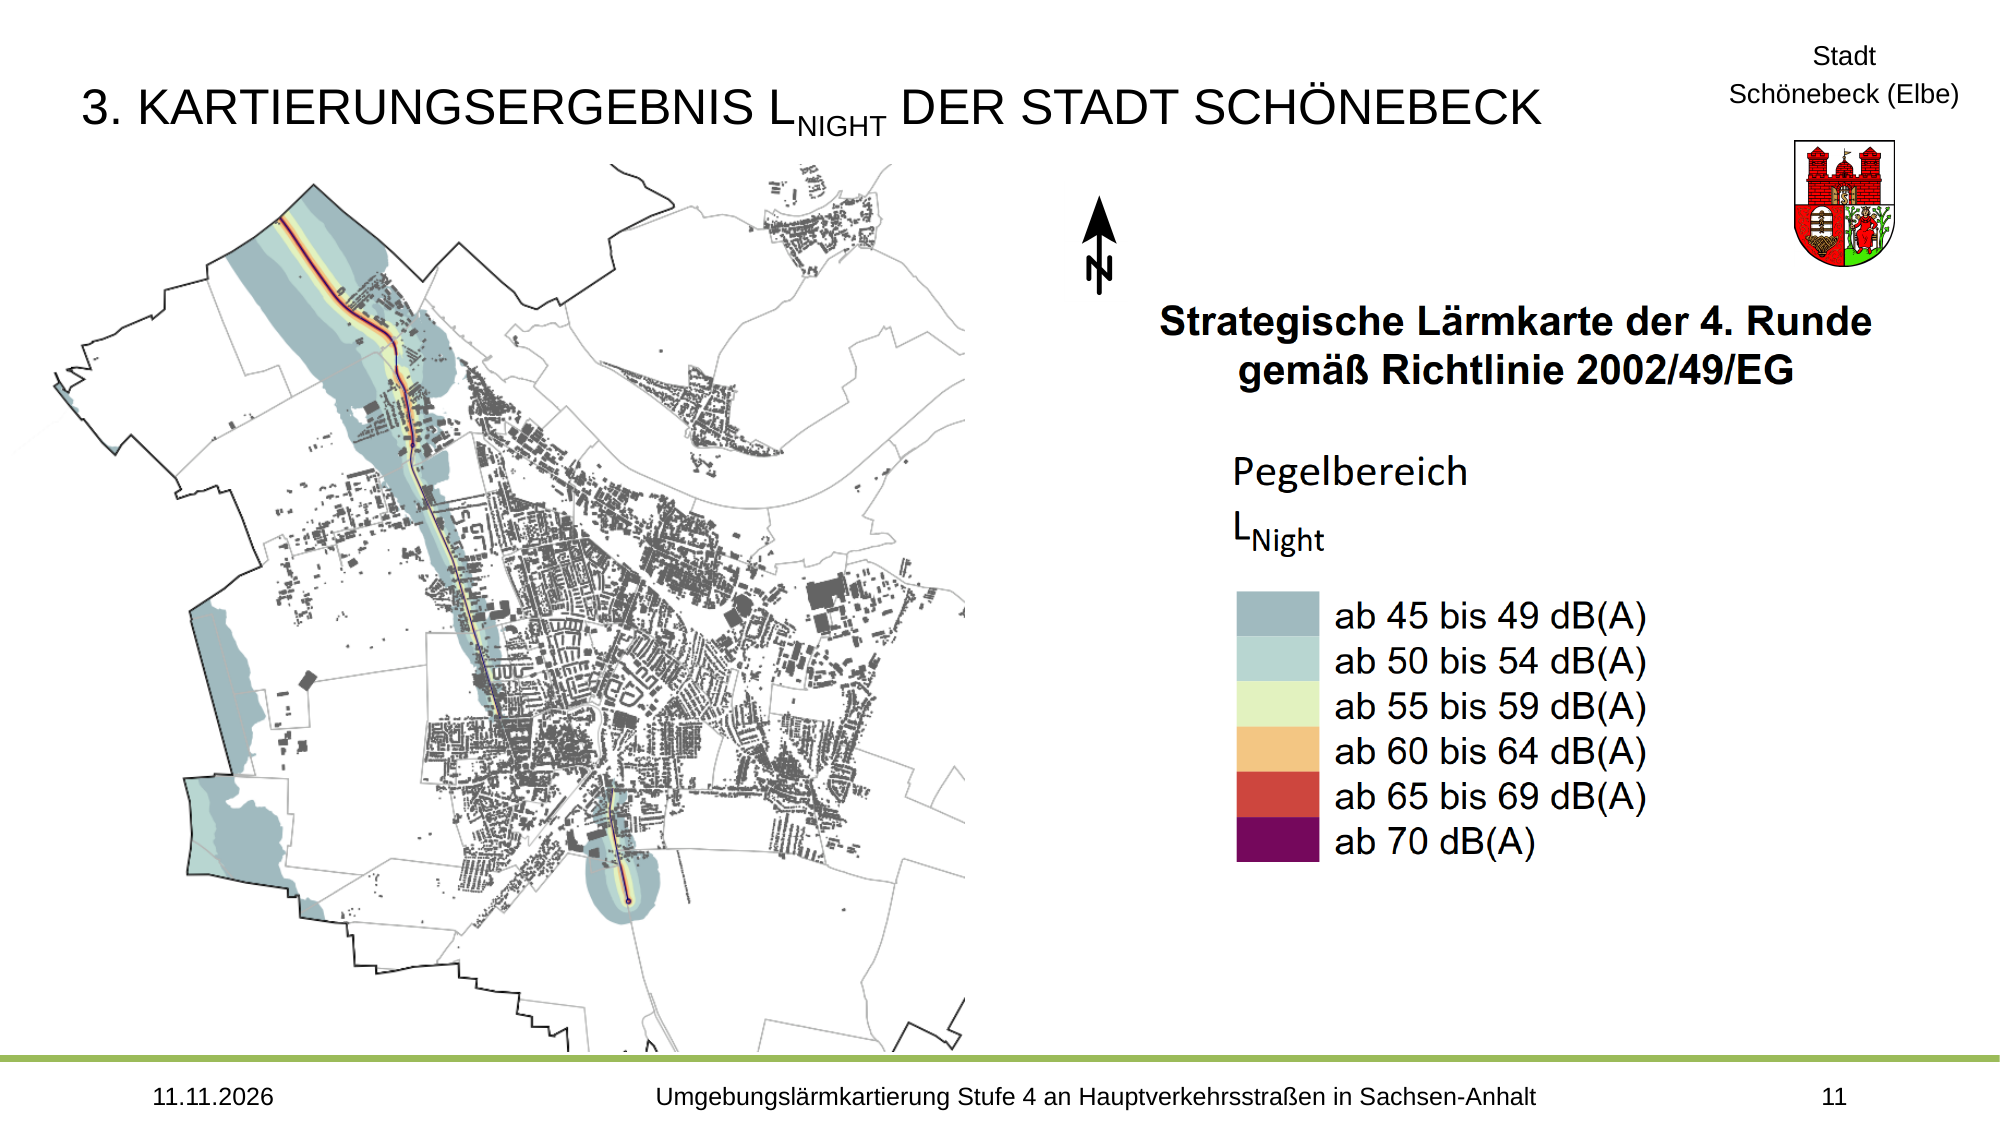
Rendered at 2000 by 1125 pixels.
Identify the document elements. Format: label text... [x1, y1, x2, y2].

slide_number 11 [1778, 1070, 1863, 1125]
picture [1793, 140, 1895, 267]
picture [1064, 181, 1128, 302]
text_box 3. KARtierungsErGEBNIS LNight Der Stadt Schönebeck [66, 55, 1685, 156]
picture [1228, 451, 1662, 882]
picture [10, 164, 965, 1052]
picture [1152, 288, 1893, 408]
footer Umgebungslärmkartierung Stufe 4 an Hauptverkehrsstraßen in Sachsen-Anhalt [485, 1070, 1709, 1125]
subtitle Stadt Schönebeck (Elbe) [1708, 30, 1981, 145]
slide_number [137, 1070, 410, 1125]
